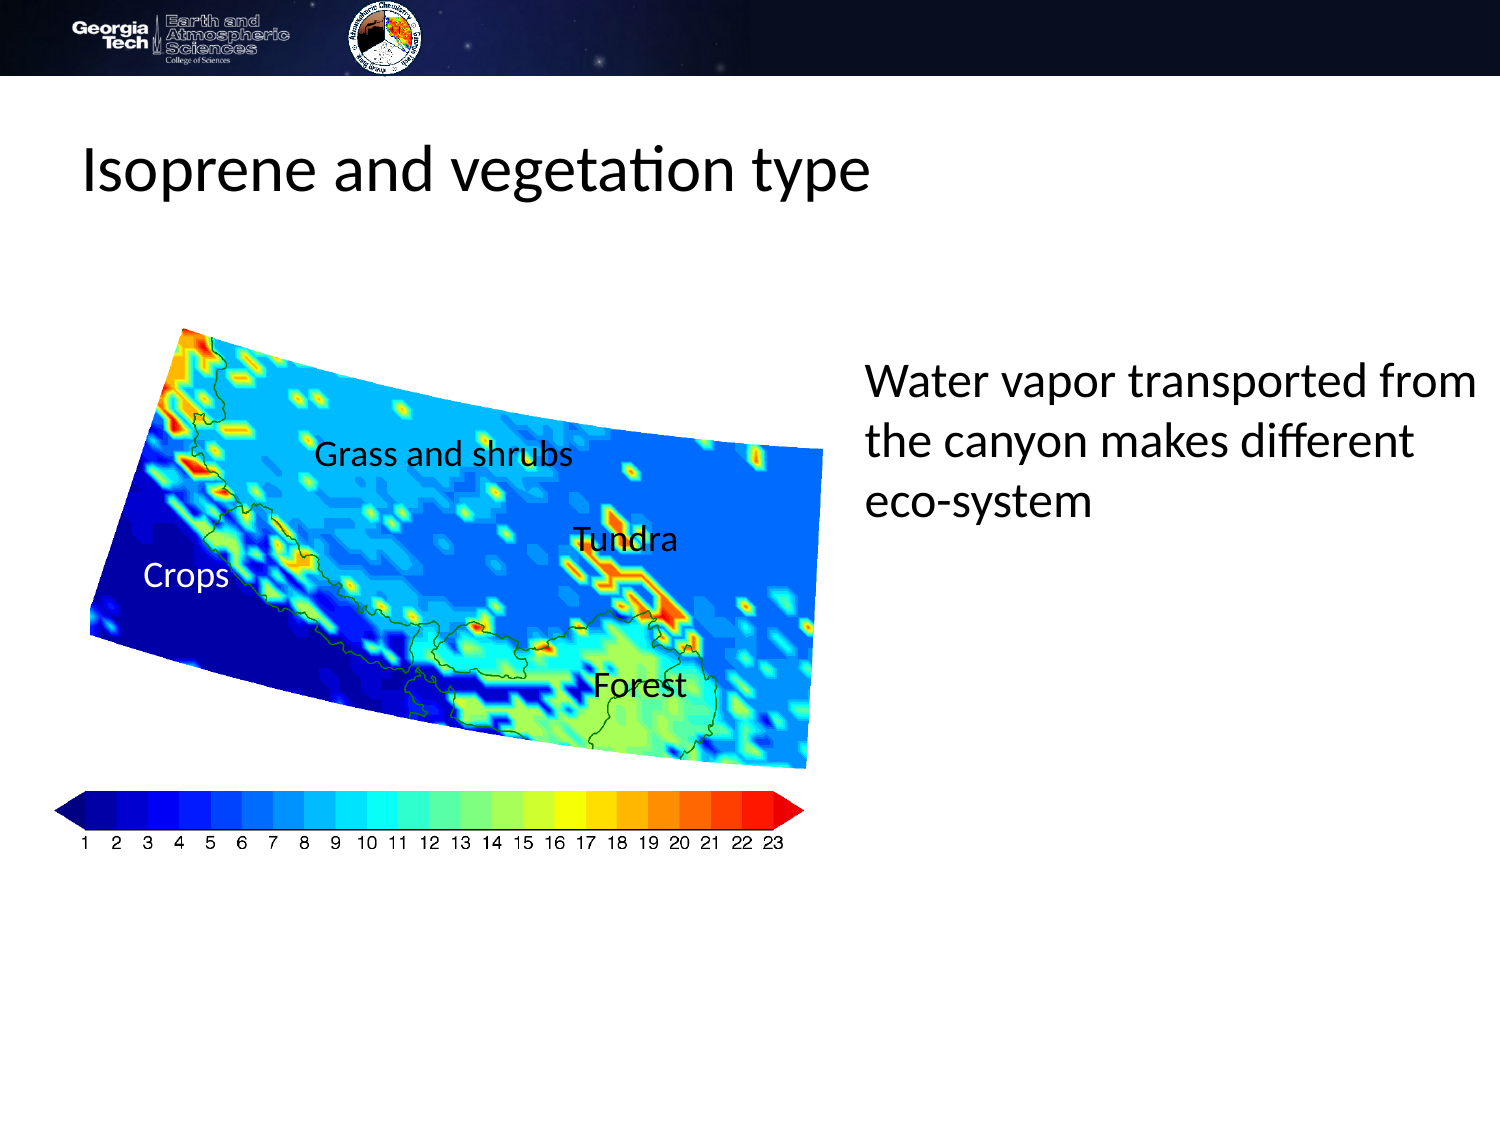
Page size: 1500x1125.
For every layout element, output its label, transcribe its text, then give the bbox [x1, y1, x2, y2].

text_box Isoprene and vegetation type [66, 117, 888, 165]
text_box Water vapor transported from the canyon makes different eco-system [898, 339, 1495, 595]
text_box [0, 0, 1500, 83]
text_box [0, 165, 898, 947]
